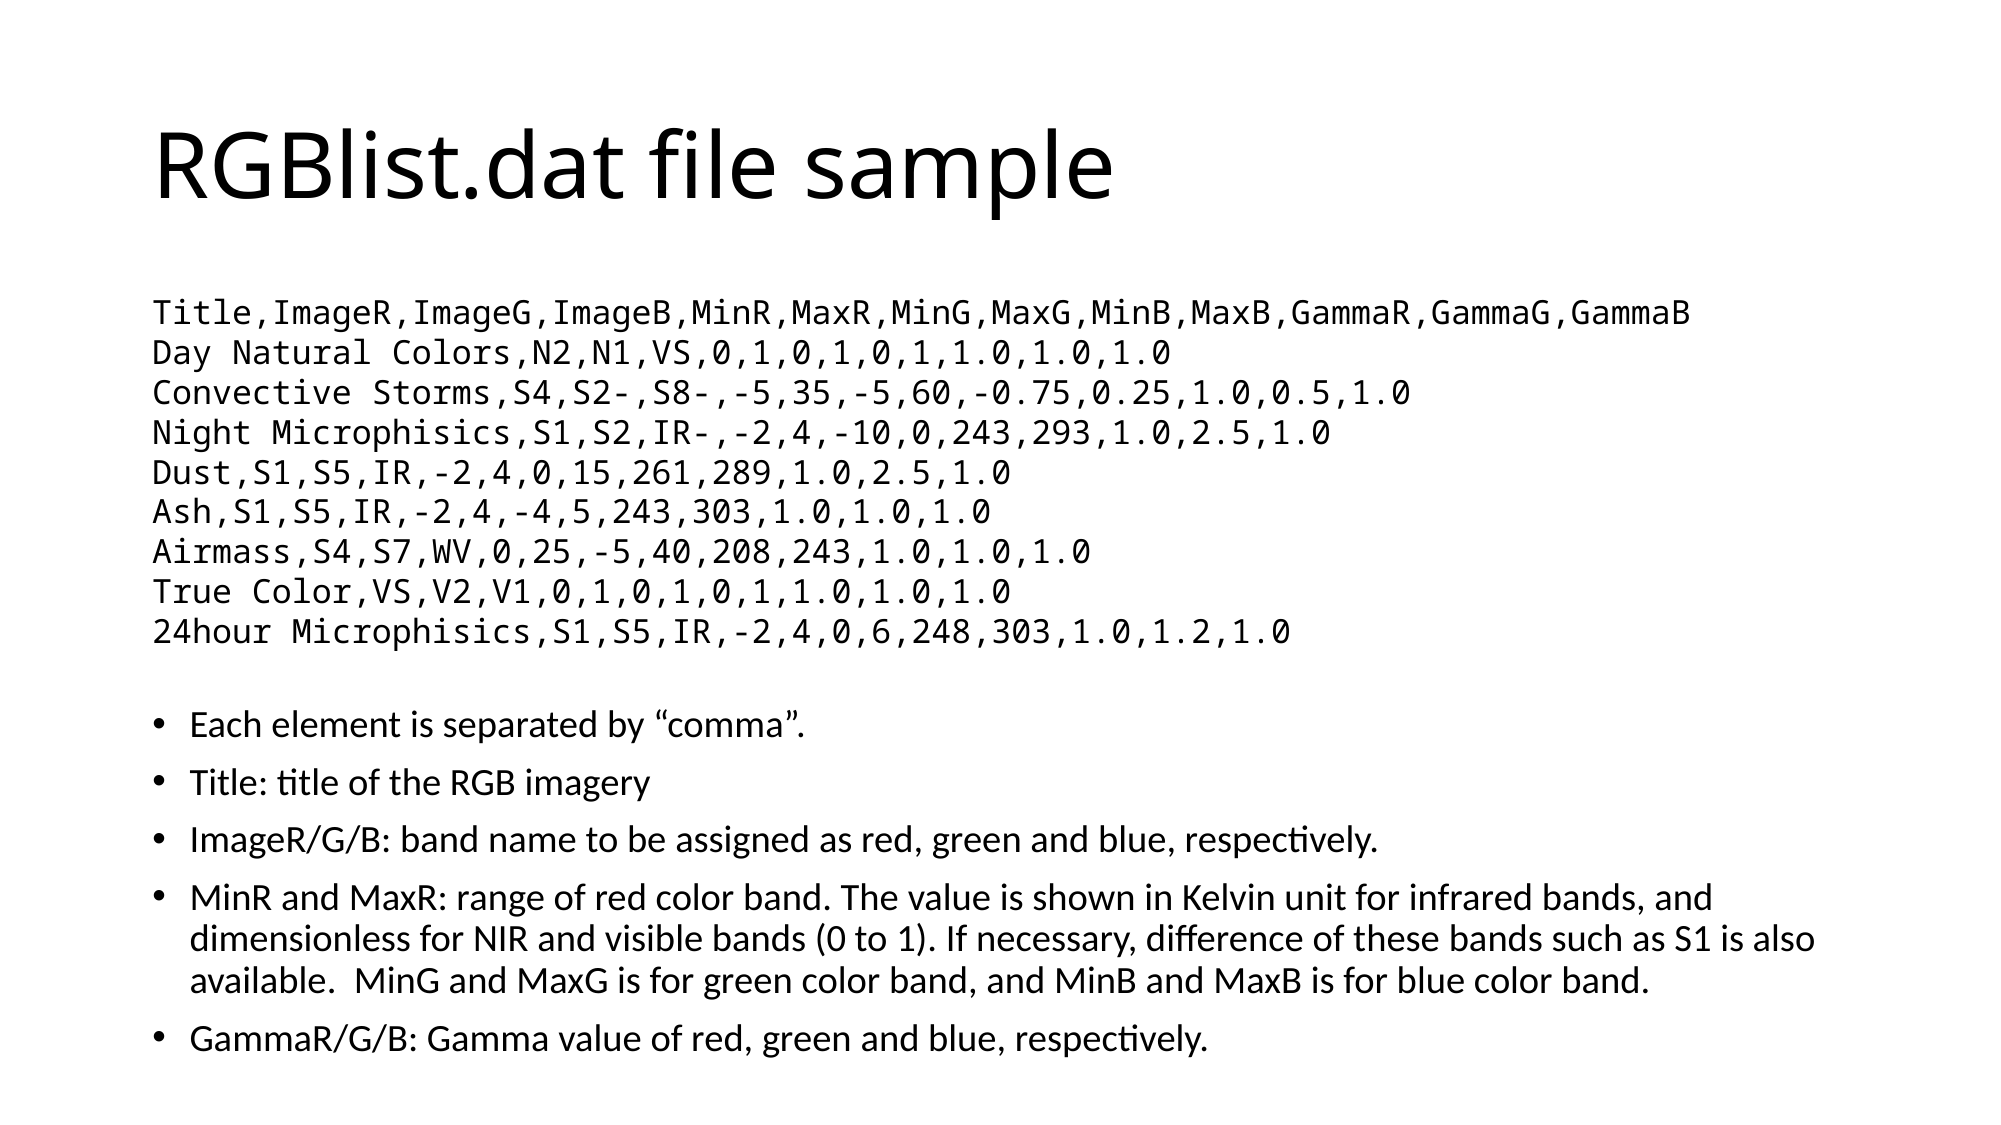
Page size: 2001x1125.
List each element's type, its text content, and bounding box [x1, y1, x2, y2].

list Each element is separated by “comma”. Title: title of the RGB imagery ImageR/G/B: band name to be assigned as red, green and blue, respectively. MinR and MaxR: range of red color band. The value is shown in Kelvin unit for infrared bands, and dimensionless for NIR and visible bands (0 to 1). If necessary, difference of these bands such as S1 is also available. MinG and MaxG is for green color band, and MinB and MaxB is for blue color band. GammaR/G/B: Gamma value of red, green and blue, respectively. [137, 697, 1863, 1076]
title RGBlist.dat file sample [137, 59, 1863, 278]
text_box Title,ImageR,ImageG,ImageB,MinR,MaxR,MinG,MaxG,MinB,MaxB,GammaR,GammaG,GammaB Day Natural Colors,N2,N1,VS,0,1,0,1,0,1,1.0,1.0,1.0 Convective Storms,S4,S2-,S8-,-5,35,-5,60,-0.75,0.25,1.0,0.5,1.0 Night Microphisics,S1,S2,IR-,-2,4,-10,0,243,293,1.0,2.5,1.0 Dust,S1,S5,IR,-2,4,0,15,261,289,1.0,2.5,1.0 Ash,S1,S5,IR,-2,4,-4,5,243,303,1.0,1.0,1.0 Airmass,S4,S7,WV,0,25,-5,40,208,243,1.0,1.0,1.0 True Color,VS,V2,V1,0,1,0,1,0,1,1.0,1.0,1.0 24hour Microphisics,S1,S5,IR,-2,4,0,6,248,303,1.0,1.2,1.0 [137, 283, 1863, 658]
